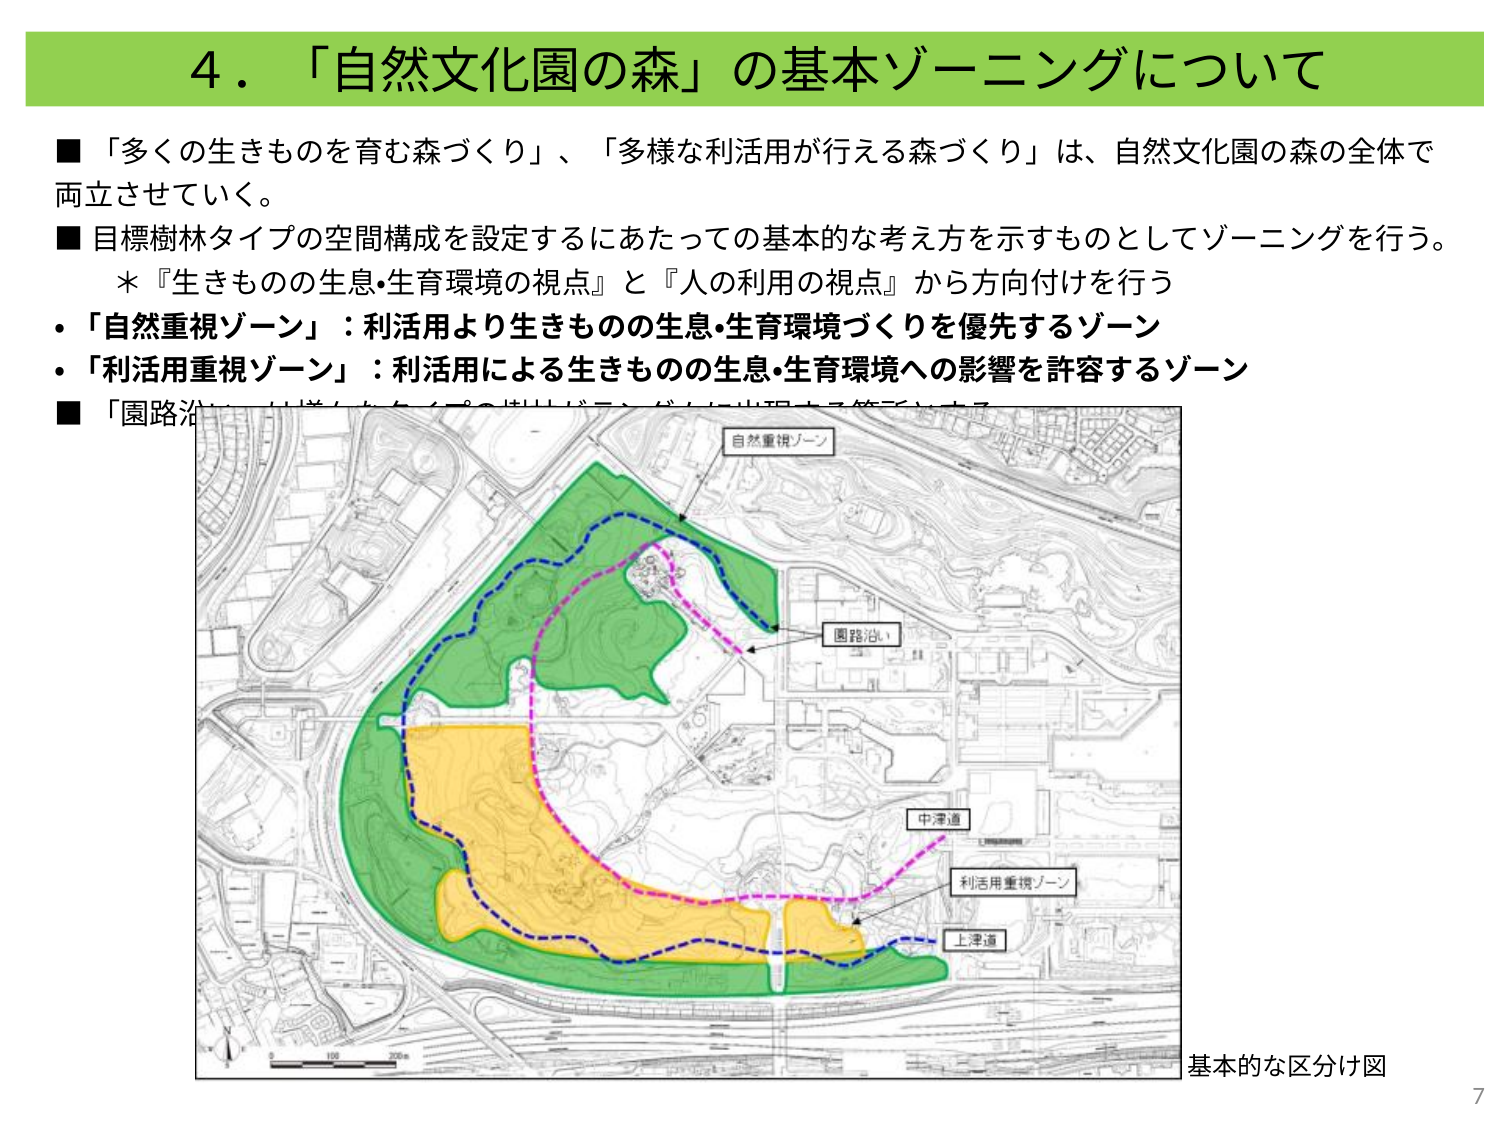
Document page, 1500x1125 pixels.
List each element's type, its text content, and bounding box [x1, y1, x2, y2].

text_box ■「多くの生きものを育む森づくり」、「多様な利活用が行える森づくり」は、自然文化園の森の全体で両立させていく。 ■目標樹林タイプの空間構成を設定するにあたっての基本的な考え方を示すものとしてゾーニングを行う。 ＊『生きものの生息・生育環境の視点』と『人の利用の視点』から方向付けを行う ・ 「自然重視ゾーン」：利活用より生きものの生息・生育環境づくりを優先するゾーン ・ 「利活用重視ゾーン」：利活用による生きものの生息・生育環境への影響を許容するゾーン ■「園路沿い」は様々なタイプの樹林がランダムに出現する箇所とする。 [40, 116, 1477, 438]
text_box ４．「自然文化園の森」の基本ゾーニングについて [25, 31, 1484, 107]
text_box 基本的な区分け図 [1182, 1043, 1500, 1065]
picture [195, 406, 1182, 1086]
slide_number 6 [1162, 1065, 1500, 1125]
